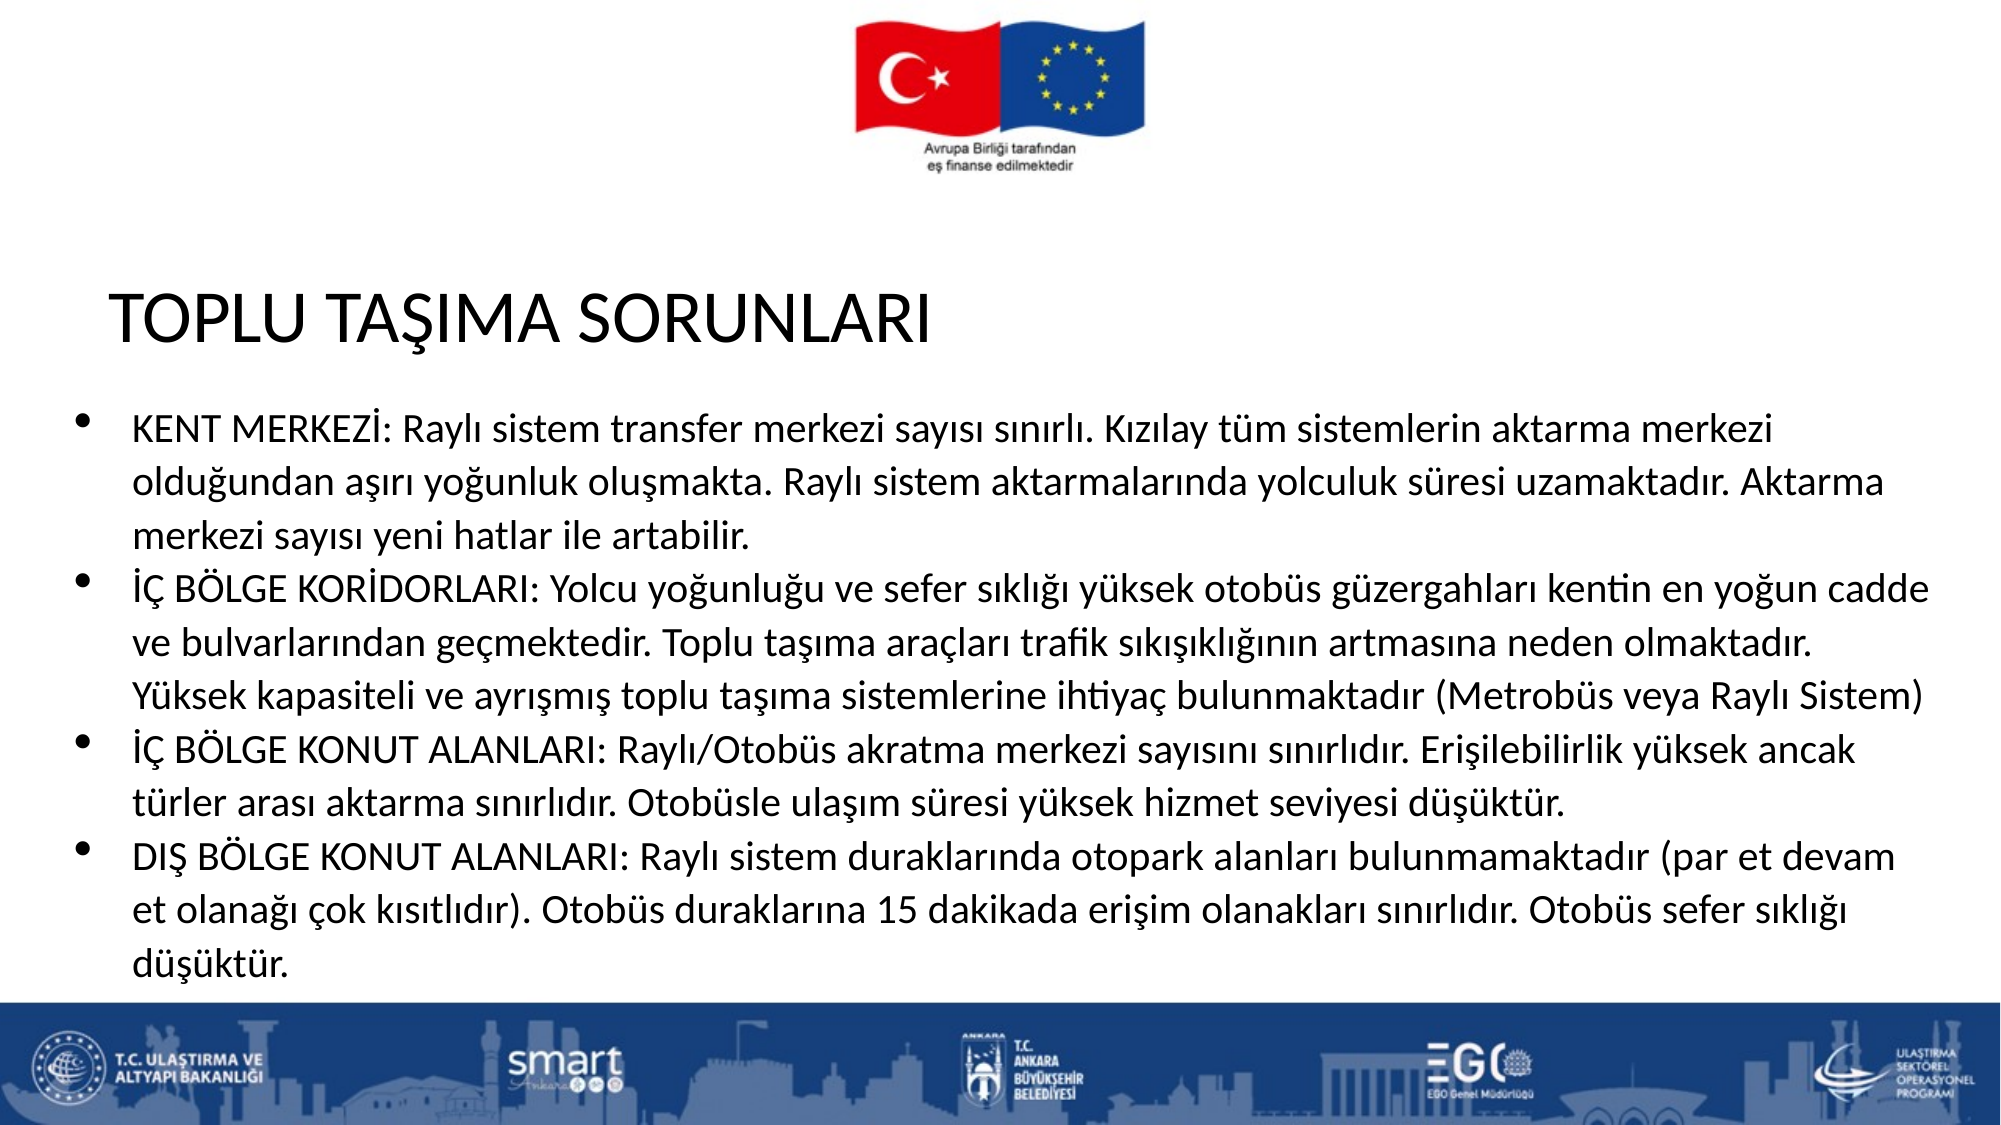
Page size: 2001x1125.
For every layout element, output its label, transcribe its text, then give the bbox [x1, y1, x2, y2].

title TOPLU TAŞIMA SORUNLARI [93, 235, 1140, 389]
text_box KENT MERKEZİ: Raylı sistem transfer merkezi sayısı sınırlı. Kızılay tüm sistemlerin aktarma merkezi olduğundan aşırı yoğunluk oluşmakta. Raylı sistem aktarmalarında yolculuk süresi uzamaktadır. Aktarma merkezi sayısı yeni hatlar ile artabilir. İÇ BÖLGE KORİDORLARI: Yolcu yoğunluğu ve sefer sıklığı yüksek otobüs güzergahları kentin en yoğun cadde ve bulvarlarından geçmektedir. Toplu taşıma araçları trafik sıkışıklığının artmasına neden olmaktadır. Yüksek kapasiteli ve ayrışmış toplu taşıma sistemlerine ihtiyaç bulunmaktadır (Metrobüs veya Raylı Sistem) İÇ BÖLGE KONUT ALANLARI: Raylı/Otobüs akratma merkezi sayısını sınırlıdır. Erişilebilirlik yüksek ancak türler arası aktarma sınırlıdır. Otobüsle ulaşım süresi yüksek hizmet seviyesi düşüktür. DIŞ BÖLGE KONUT ALANLARI: Raylı sistem duraklarında otopark alanları bulunmamaktadır (par et devam et olanağı çok kısıtlıdır). Otobüs duraklarına 15 dakikada erişim olanakları sınırlıdır. Otobüs sefer sıklığı düşüktür. [61, 389, 1949, 1047]
picture [0, 0, 2001, 1125]
